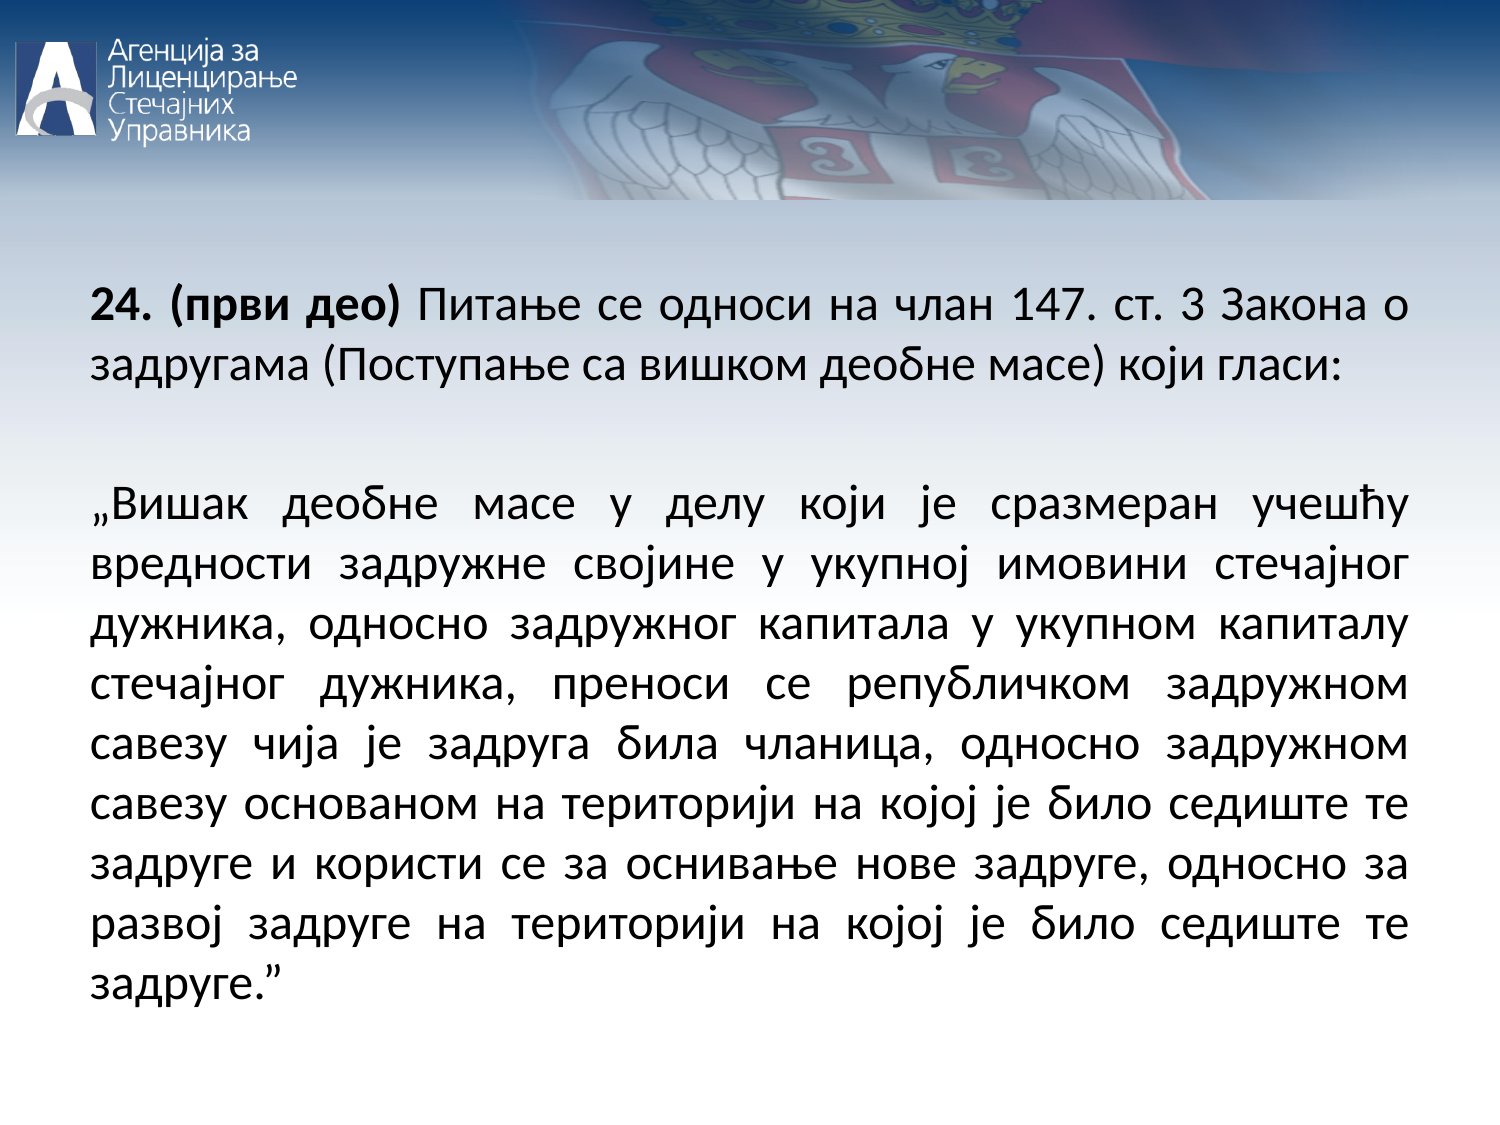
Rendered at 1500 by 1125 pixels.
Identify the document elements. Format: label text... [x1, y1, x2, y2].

list 24. (први део) Питање се односи на члан 147. ст. 3 Закона о задругама (Поступање са вишком деобне масе) који гласи: „Вишак деобне масе у делу који је сразмеран учешћу вредности задружне својине у укупној имовини стечајног дужника, односно задружног капитала у укупном капиталу стечајног дужника, преноси се републичком задружном савезу чија је задруга била чланица, односно задружном савезу основаном на територији на којој је било седиште те задруге и користи се за оснивање нове задруге, односно за развој задруге на територији на којој је било седиште те задруге.” [75, 262, 1425, 1005]
picture [0, 0, 1500, 1113]
